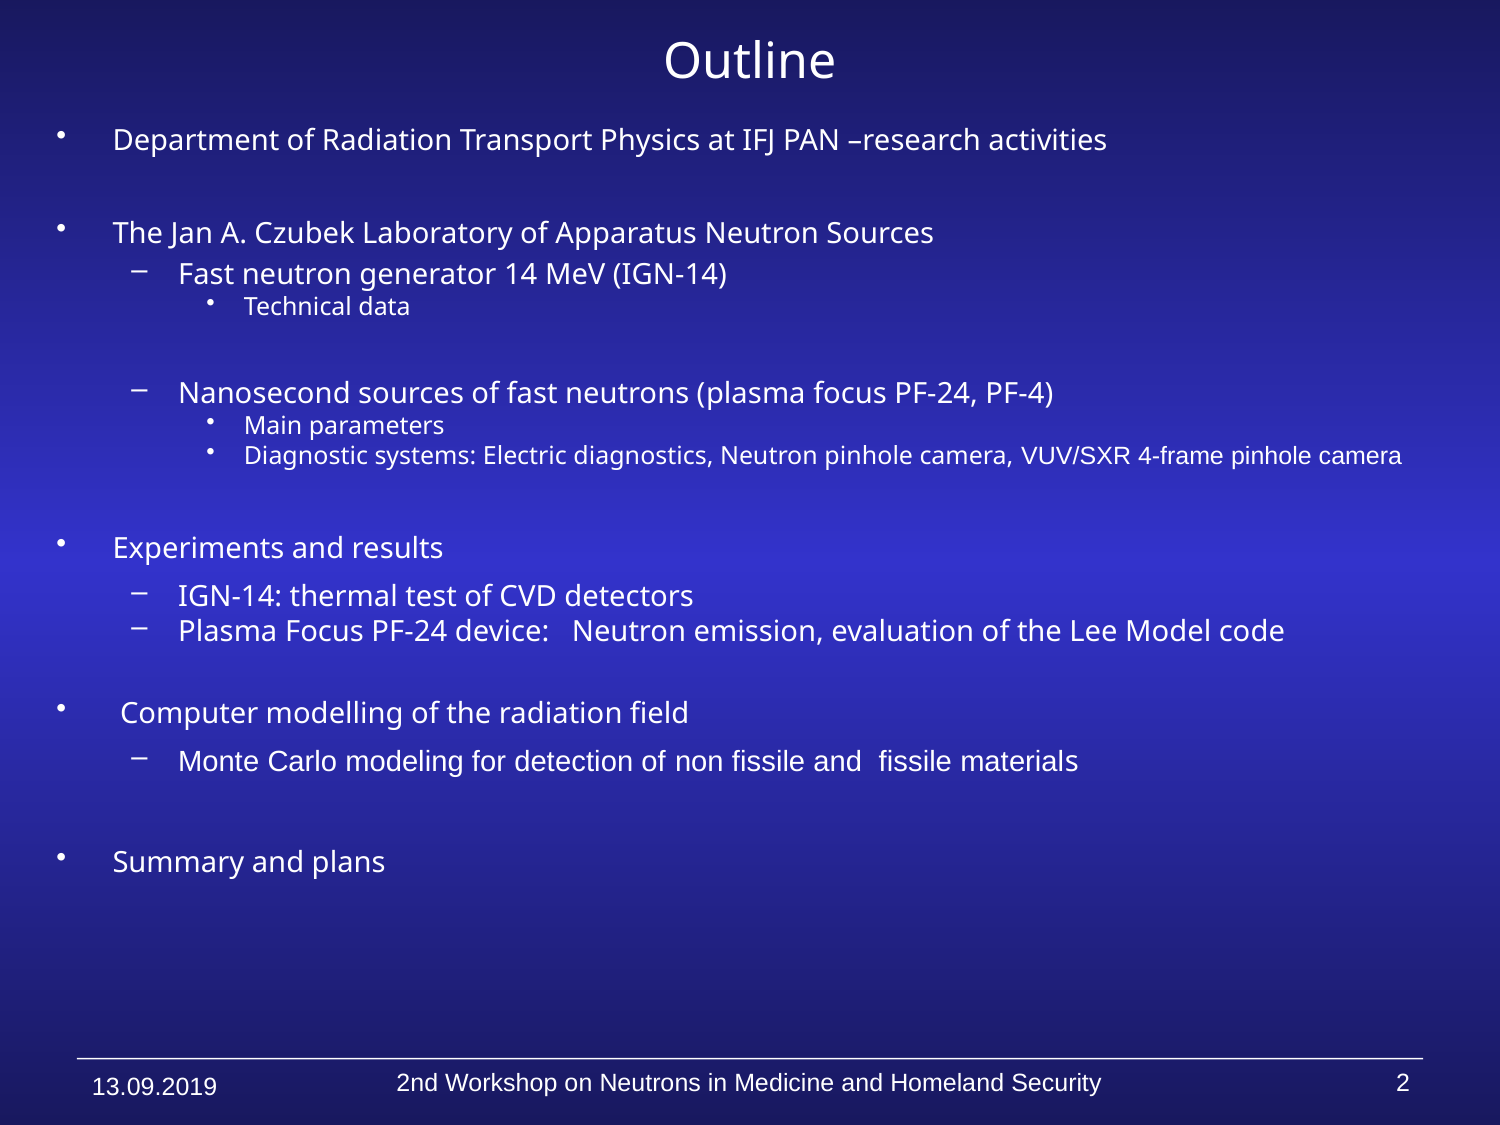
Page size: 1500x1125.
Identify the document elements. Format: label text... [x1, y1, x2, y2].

text_box 2nd Workshop on Neutrons in Medicine and Homeland Security [348, 1058, 1152, 1106]
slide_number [76, 1062, 427, 1107]
list Department of Radiation Transport Physics at IFJ PAN –research activities The Jan A. Czubek Laboratory of Apparatus Neutron Sources Fast neutron generator 14 MeV (IGN-14) Technical data Nanosecond sources of fast neutrons (plasma focus PF-24, PF-4) Main parameters Diagnostic systems: Electric diagnostics, Neutron pinhole camera, VUV/SXR 4-frame pinhole camera Experiments and results IGN-14: thermal test of CVD detectors Plasma Focus PF-24 device: Neutron emission, evaluation of the Lee Model code Computer modelling of the radiation field Monte Carlo modeling for detection of non fissile and fissile materials Summary and plans [41, 113, 1436, 965]
slide_number 2 [1152, 1058, 1425, 1103]
title Outline [0, 7, 1500, 110]
